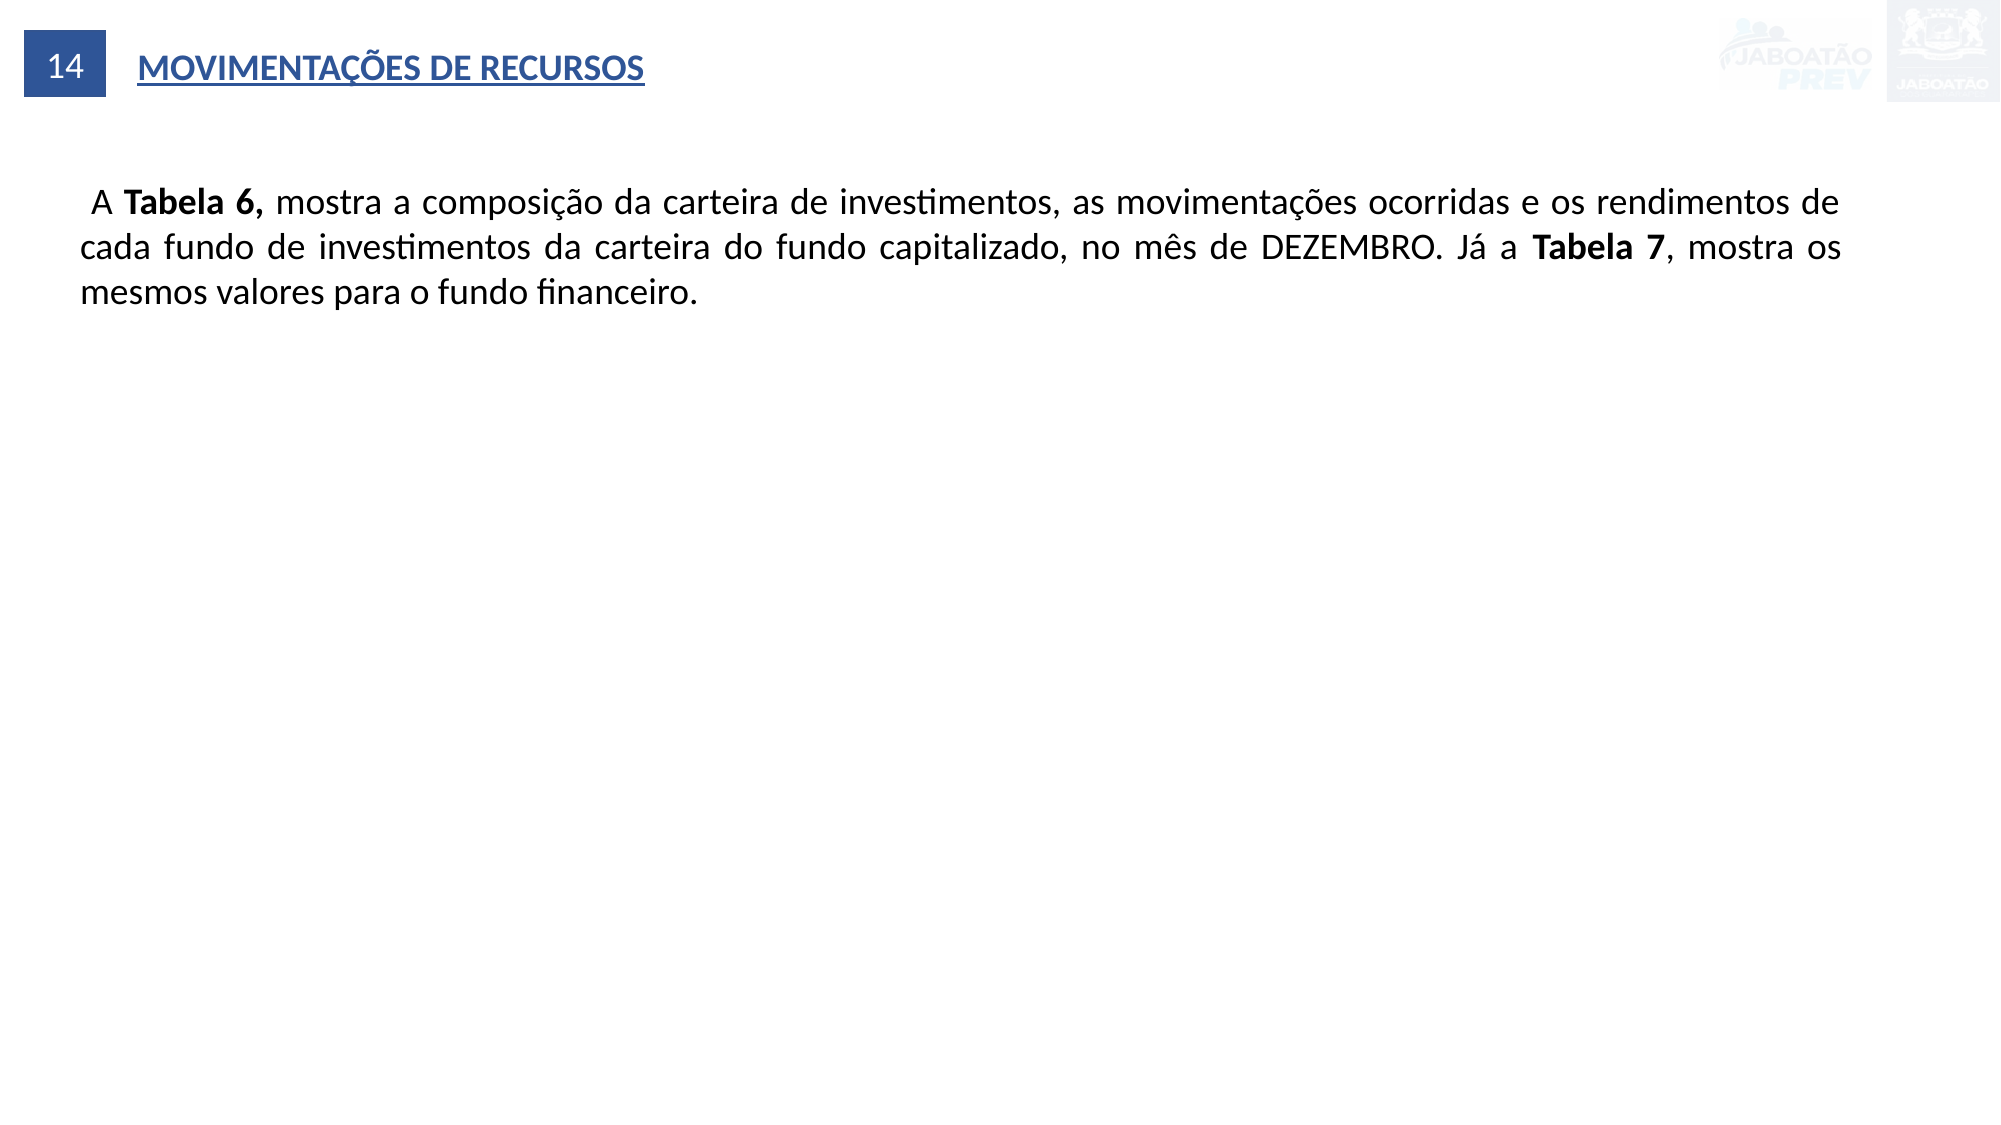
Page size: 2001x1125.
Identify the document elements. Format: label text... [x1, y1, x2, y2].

text_box A Tabela 6, mostra a composição da carteira de investimentos, as movimentações ocorridas e os rendimentos de cada fundo de investimentos da carteira do fundo capitalizado, no mês de DEZEMBRO. Já a Tabela 7, mostra os mesmos valores para o fundo financeiro. [65, 169, 1857, 320]
text_box 14 [24, 30, 106, 97]
text_box MOVIMENTAÇÕES DE RECURSOS [122, 35, 786, 96]
